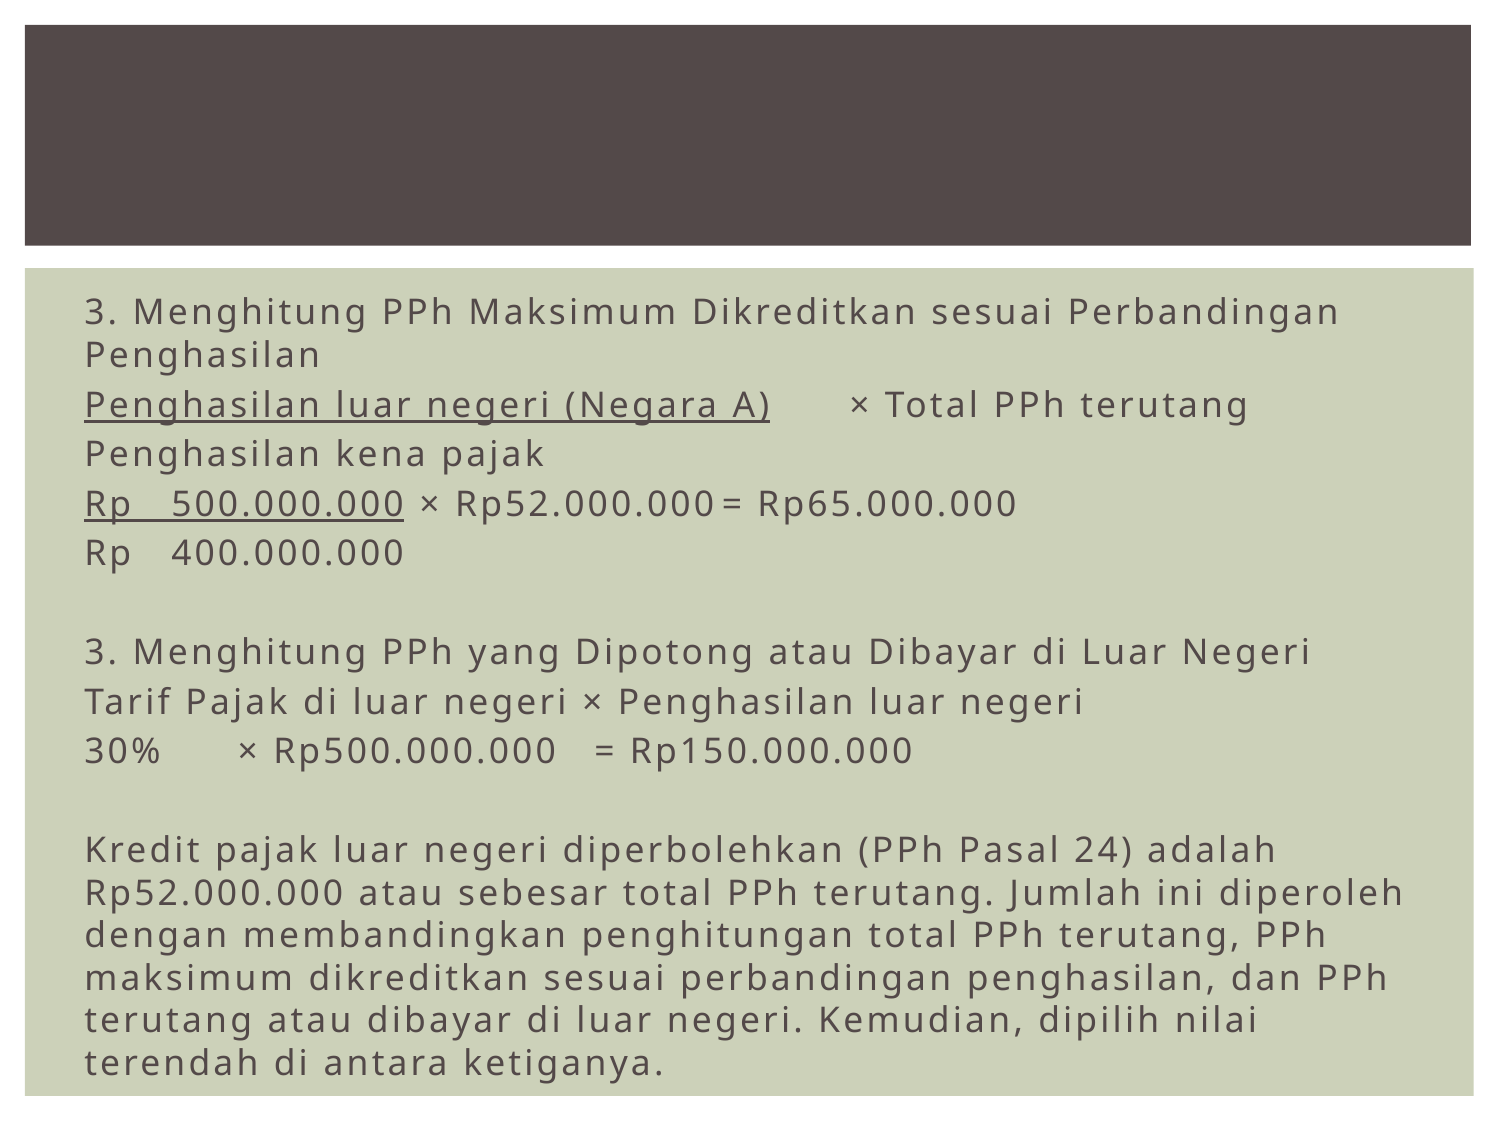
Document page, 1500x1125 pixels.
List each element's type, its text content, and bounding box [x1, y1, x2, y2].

list 3. Menghitung PPh Maksimum Dikreditkan sesuai Perbandingan Penghasilan Penghasilan luar negeri (Negara A) × Total PPh terutang Penghasilan kena pajak Rp 500.000.000 × Rp52.000.000 = Rp65.000.000 Rp 400.000.000 3. Menghitung PPh yang Dipotong atau Dibayar di Luar Negeri Tarif Pajak di luar negeri × Penghasilan luar negeri 30% × Rp500.000.000 = Rp150.000.000 Kredit pajak luar negeri diperbolehkan (PPh Pasal 24) adalah Rp52.000.000 atau sebesar total PPh terutang. Jumlah ini diperoleh dengan membandingkan penghitungan total PPh terutang, PPh maksimum dikreditkan sesuai perbandingan penghasilan, dan PPh terutang atau dibayar di luar negeri. Kemudian, dipilih nilai terendah di antara ketiganya. [62, 281, 1442, 1100]
